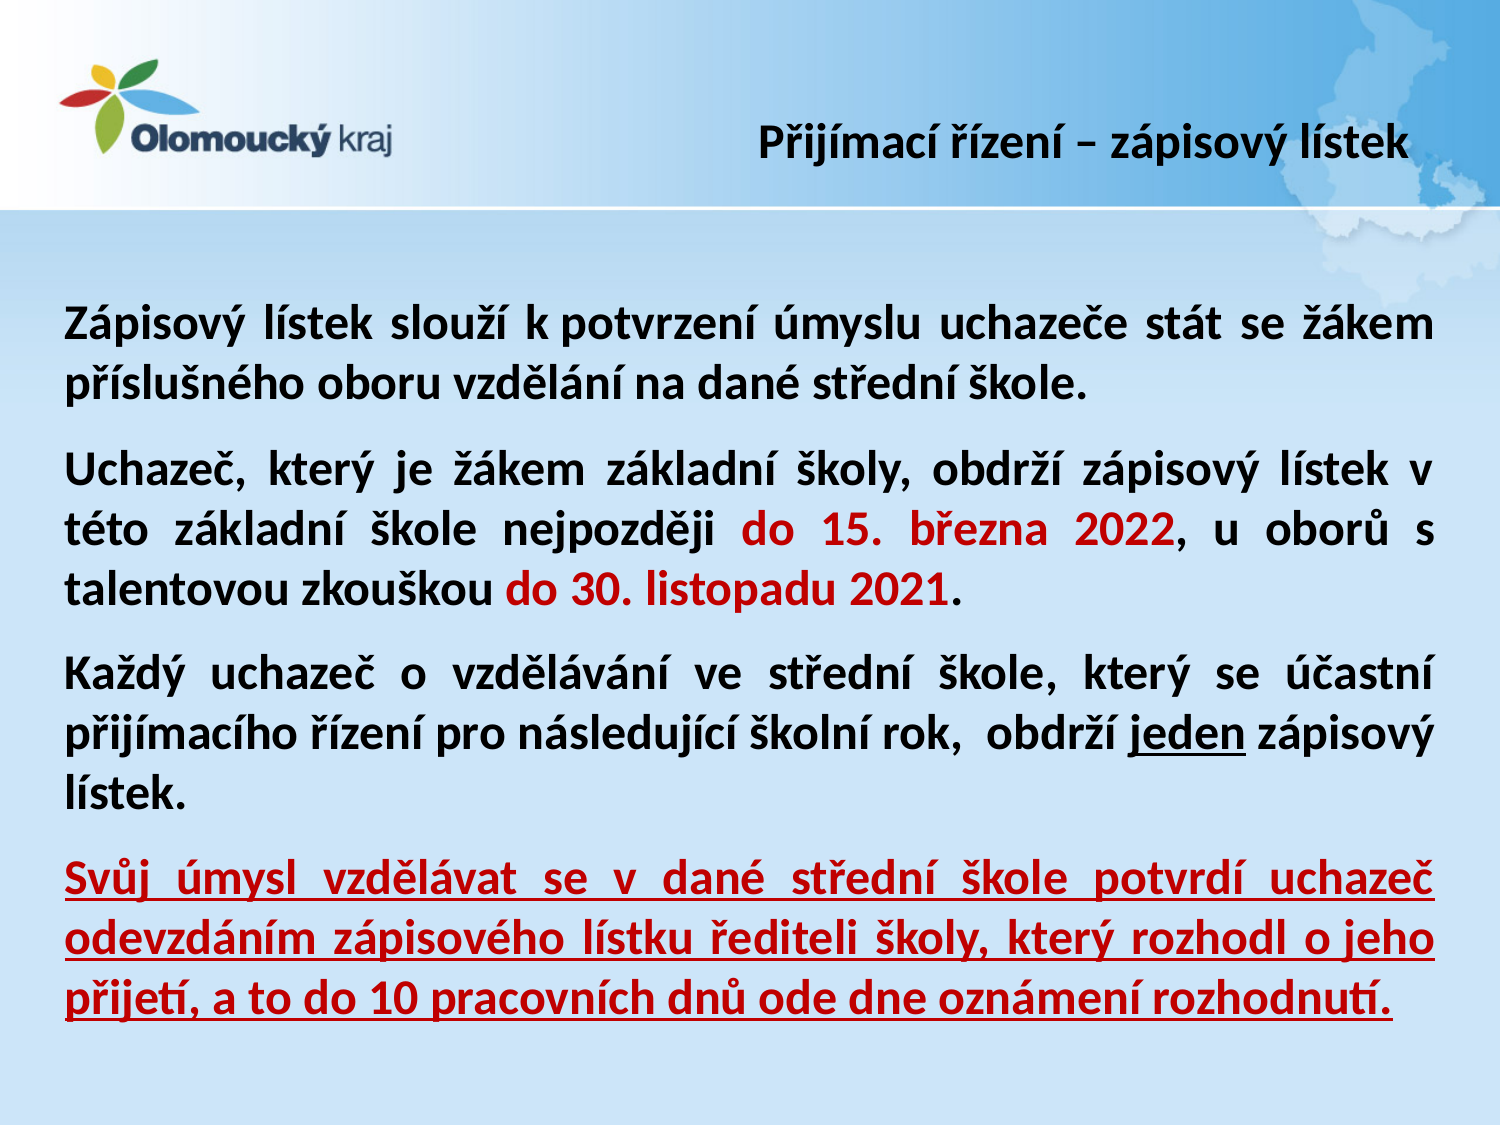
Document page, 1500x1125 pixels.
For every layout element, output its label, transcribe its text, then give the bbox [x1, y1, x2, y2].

picture [0, 0, 1500, 1125]
text_box Zápisový lístek slouží k potvrzení úmyslu uchazeče stát se žákem příslušného oboru vzdělání na dané střední škole. Uchazeč, který je žákem základní školy, obdrží zápisový lístek v této základní škole nejpozději do 15. března 2022, u oborů s talentovou zkouškou do 30. listopadu 2021. Každý uchazeč o vzdělávání ve střední škole, který se účastní přijímacího řízení pro následující školní rok, obdrží jeden zápisový lístek. Svůj úmysl vzdělávat se v dané střední škole potvrdí uchazeč odevzdáním zápisového lístku řediteli školy, který rozhodl o jeho přijetí, a to do 10 pracovních dnů ode dne oznámení rozhodnutí. [50, 237, 1450, 1033]
title Přijímací řízení – zápisový lístek [75, 45, 1425, 233]
